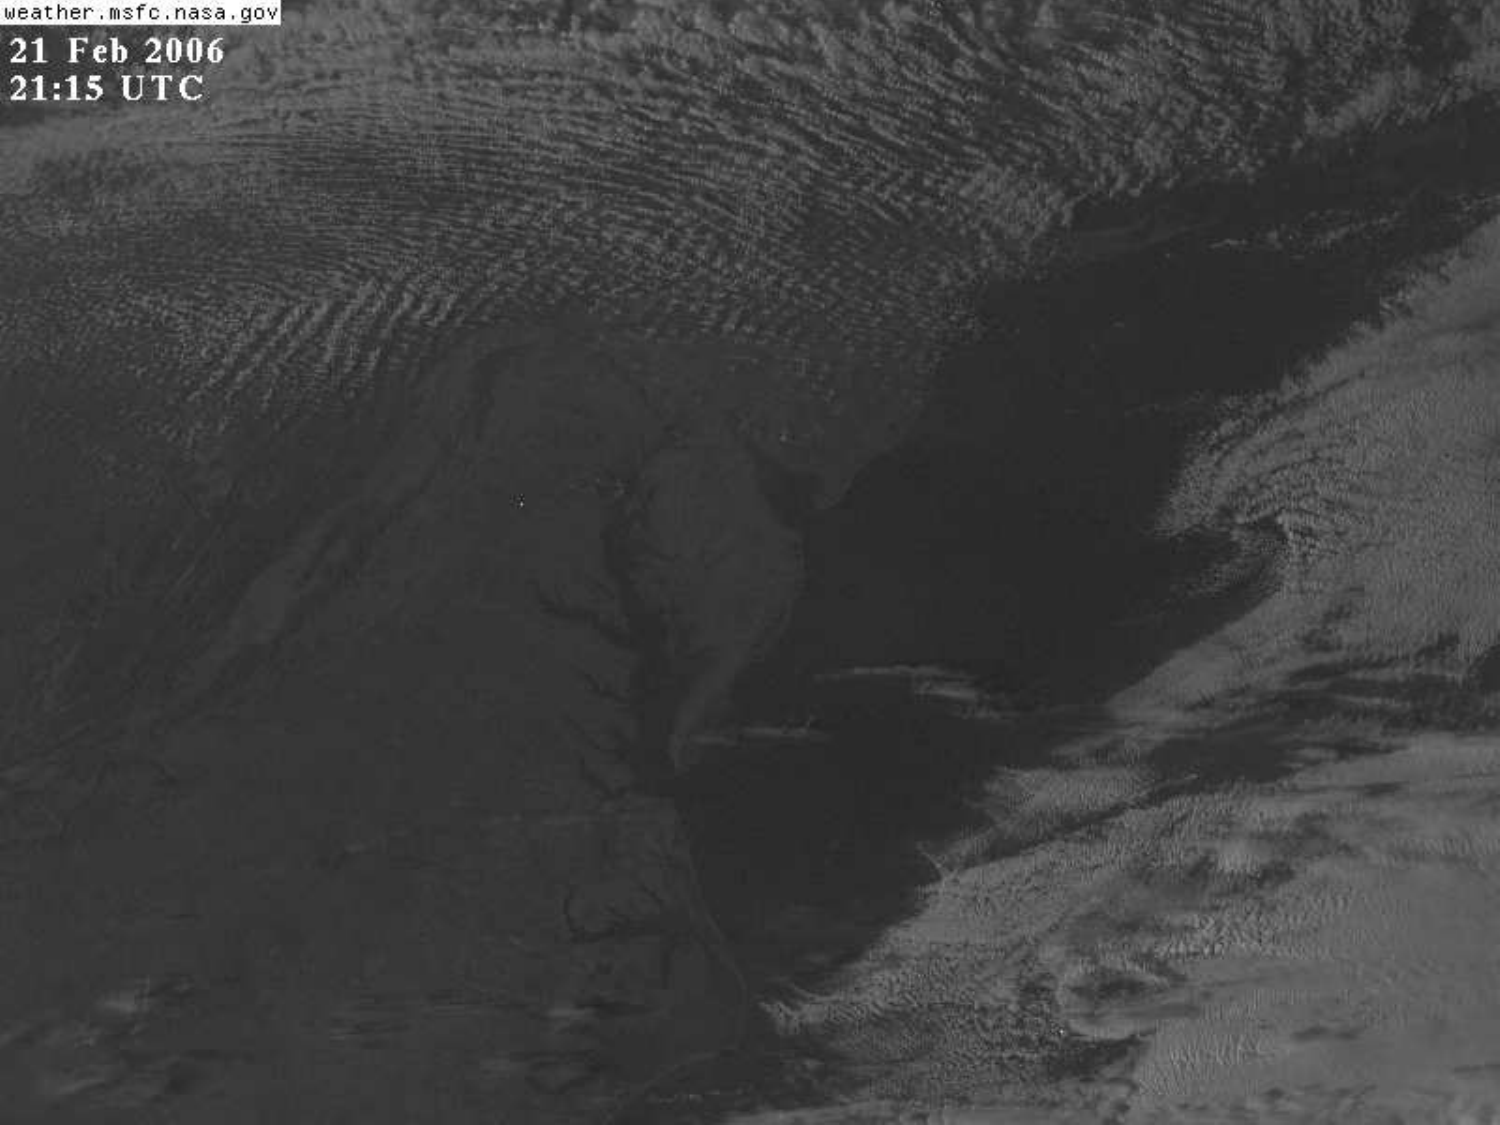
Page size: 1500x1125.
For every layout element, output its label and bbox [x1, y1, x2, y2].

list [0, 0, 1500, 1125]
